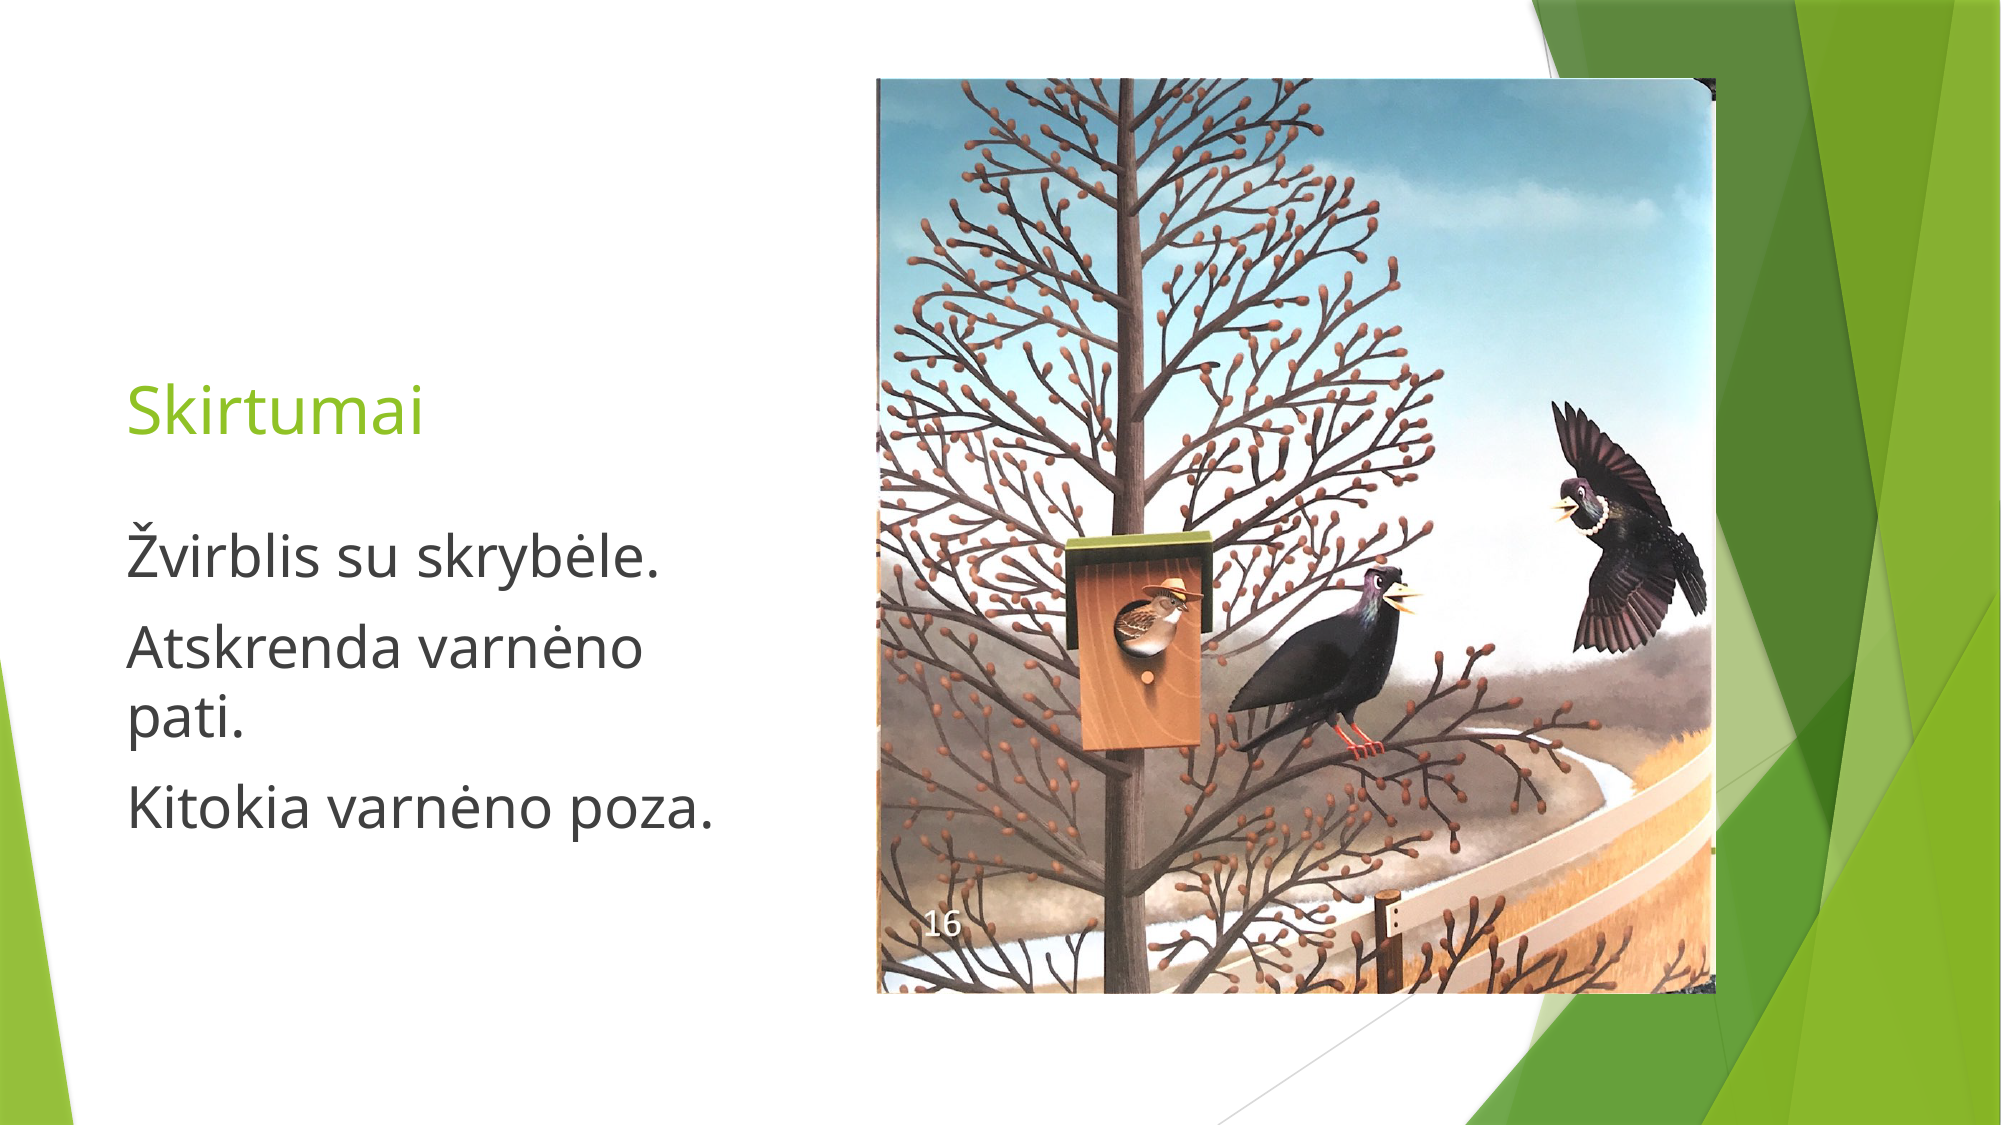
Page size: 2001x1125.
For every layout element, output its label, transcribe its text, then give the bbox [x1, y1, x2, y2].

list Žvirblis su skrybėle. Atskrenda varnėno pati. Kitokia varnėno poza. [111, 455, 744, 880]
title Skirtumai [111, 245, 744, 455]
picture [876, 77, 1716, 995]
